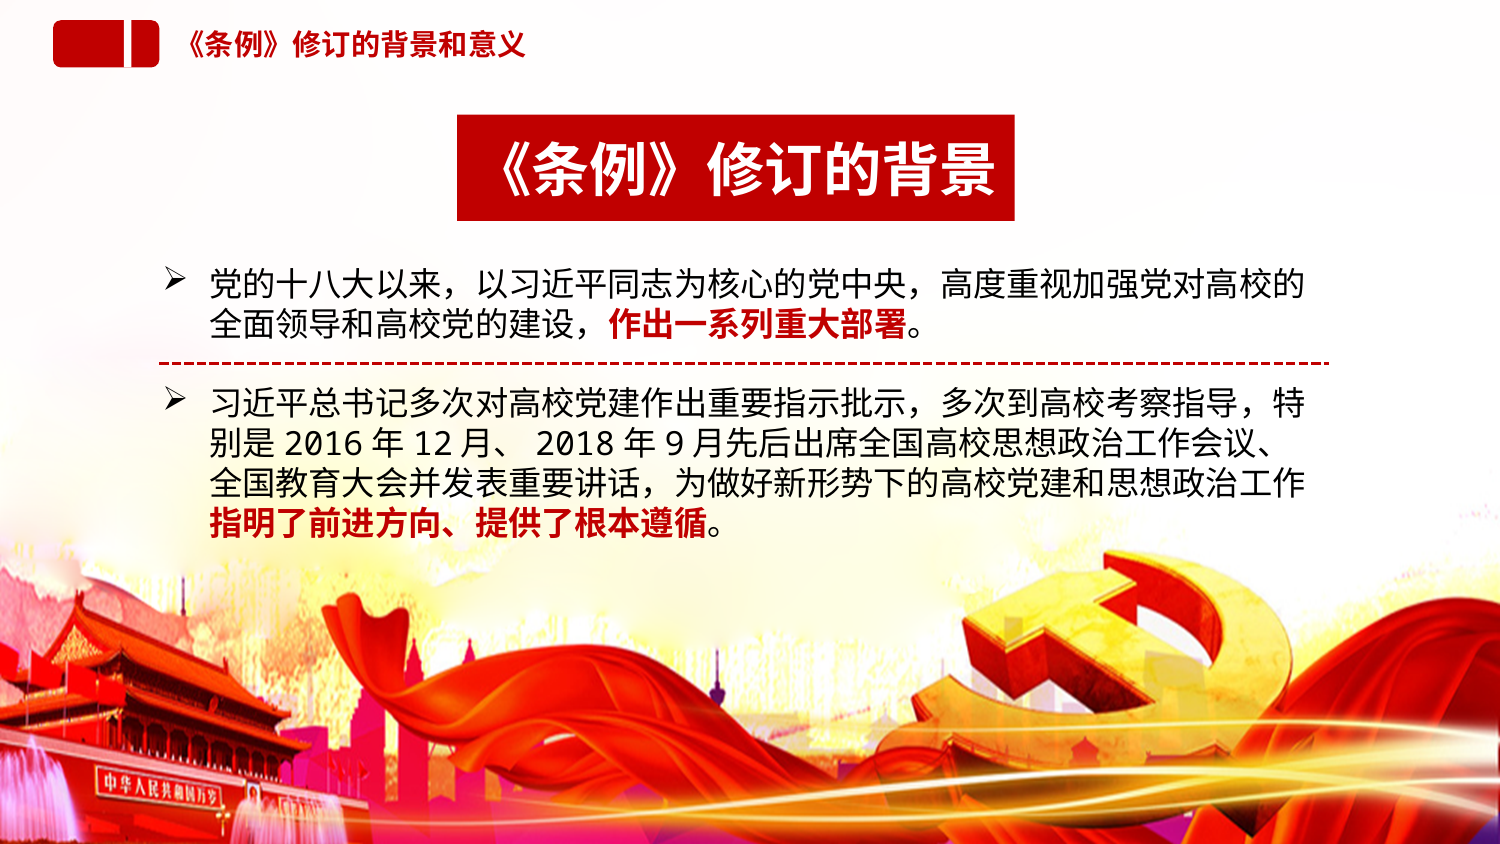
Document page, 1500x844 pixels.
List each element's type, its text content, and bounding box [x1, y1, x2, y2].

text_box 《条例》修订的背景 [455, 113, 1017, 223]
text_box [50, 18, 160, 70]
text_box [122, 18, 133, 69]
text_box 习近平总书记多次对高校党建作出重要指示批示，多次到高校考察指导，特别是2016年12月、2018年9月先后出席全国高校思想政治工作会议、全国教育大会并发表重要讲话，为做好新形势下的高校党建和思想政治工作指明了前进方向、提供了根本遵循。 [147, 375, 1329, 550]
text_box 党的十八大以来，以习近平同志为核心的党中央，高度重视加强党对高校的全面领导和高校党的建设，作出一系列重大部署。 [147, 255, 1329, 351]
picture [0, 0, 1500, 844]
text_box 《条例》修订的背景和意义 [160, 18, 542, 69]
